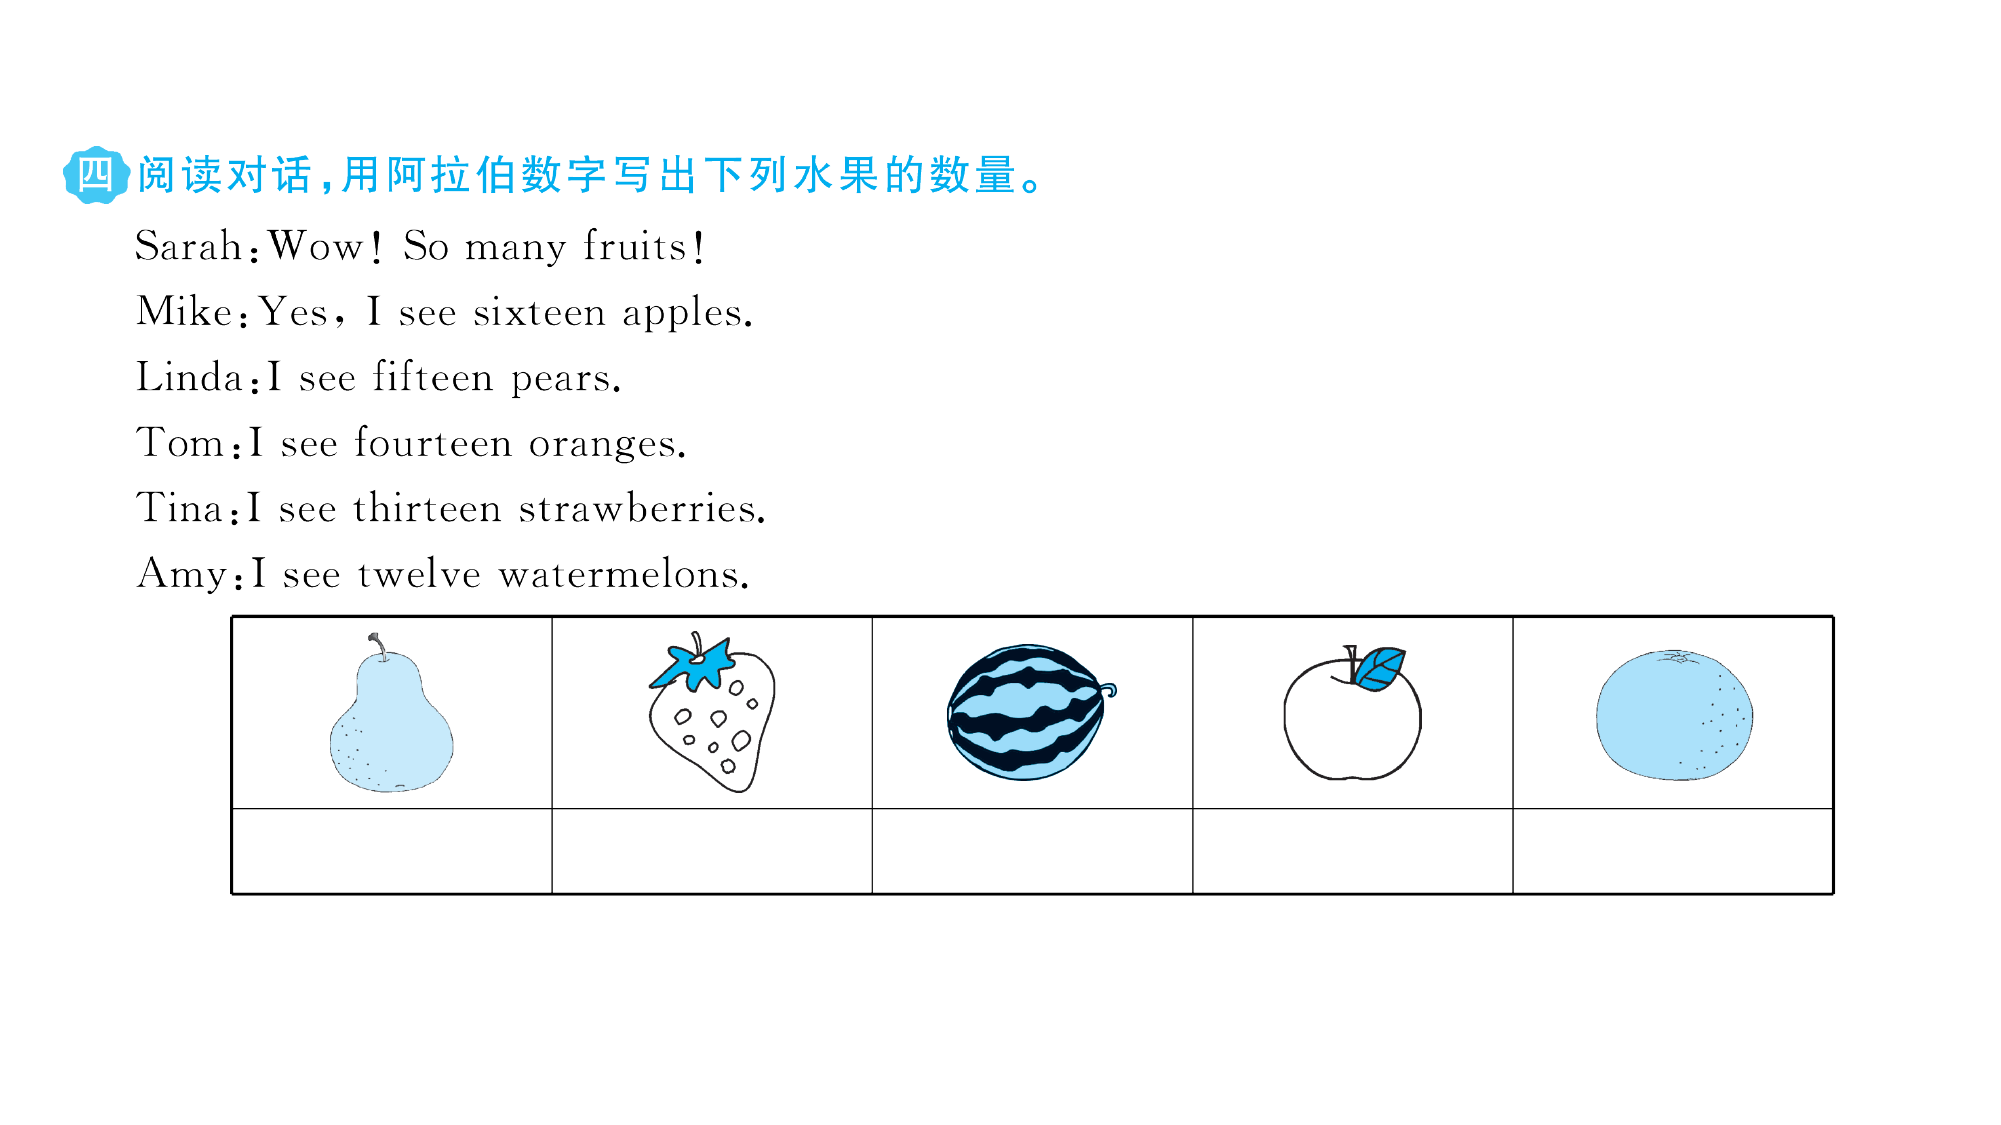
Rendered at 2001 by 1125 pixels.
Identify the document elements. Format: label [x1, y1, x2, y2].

picture [58, 122, 1949, 918]
